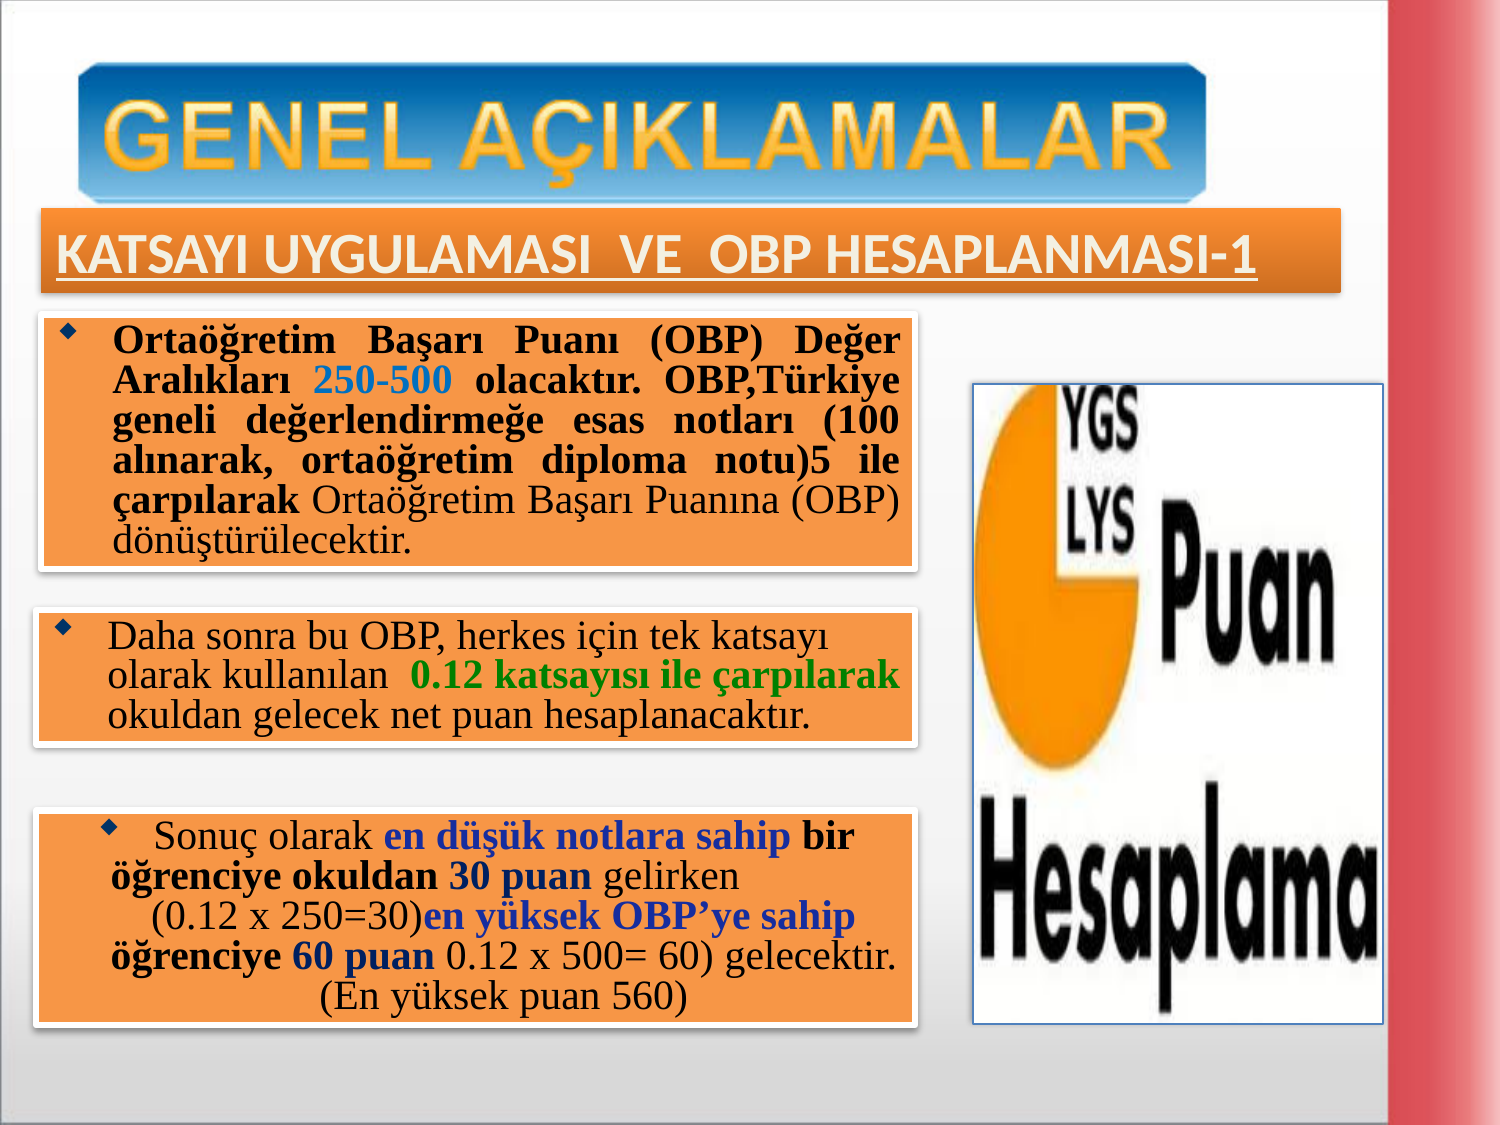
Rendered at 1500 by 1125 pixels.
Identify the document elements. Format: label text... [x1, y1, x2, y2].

text_box Sonuç olarak en düşük notlara sahip bir öğrenciye okuldan 30 puan gelirken (0.12 x 250=30)en yüksek OBP’ye sahip öğrenciye 60 puan 0.12 x 500= 60) gelecektir. (En yüksek puan 560) [33, 807, 918, 1028]
text_box Daha sonra bu OBP, herkes için tek katsayı olarak kullanılan 0.12 katsayısı ile çarpılarak okuldan gelecek net puan hesaplanacaktır. [33, 607, 918, 748]
text_box Ortaöğretim Başarı Puanı (OBP) Değer Aralıkları 250-500 olacaktır. OBP,Türkiye geneli değerlendirmeğe esas notları (100 alınarak, ortaöğretim diploma notu)5 ile çarpılarak Ortaöğretim Başarı Puanına (OBP) dönüştürülecektir. [38, 311, 918, 572]
text_box KATSAYI UYGULAMASI VE OBP HESAPLANMASI-1 [41, 208, 1341, 293]
picture [0, 0, 1500, 1125]
